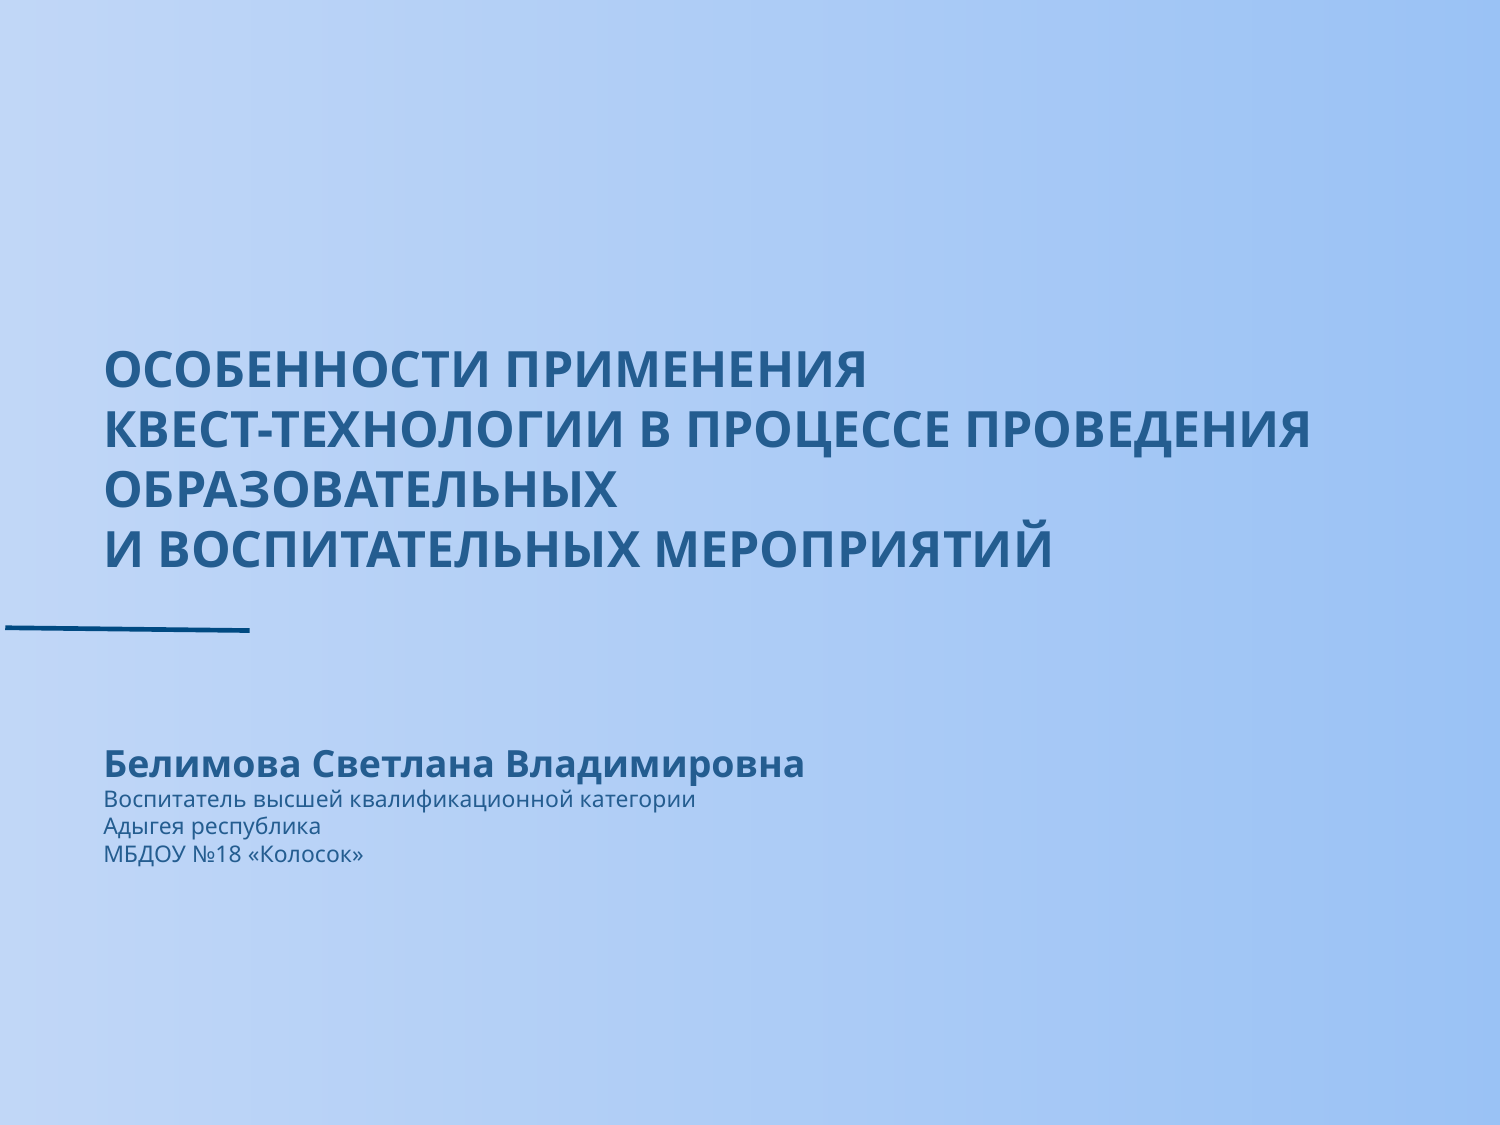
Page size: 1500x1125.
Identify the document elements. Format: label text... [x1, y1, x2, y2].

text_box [5, 627, 250, 631]
text_box Белимова Светлана Владимировна Воспитатель высшей квалификационной категории Адыгея республика МБДОУ №18 «Колосок» [88, 732, 982, 875]
text_box ОСОБЕННОСТИ ПРИМЕНЕНИЯ КВЕСТ-ТЕХНОЛОГИИ В ПРОЦЕССЕ ПРОВЕДЕНИЯ ОБРАЗОВАТЕЛЬНЫХ И ВОСПИТАТЕЛЬНЫХ МЕРОПРИЯТИЙ [88, 329, 1354, 585]
